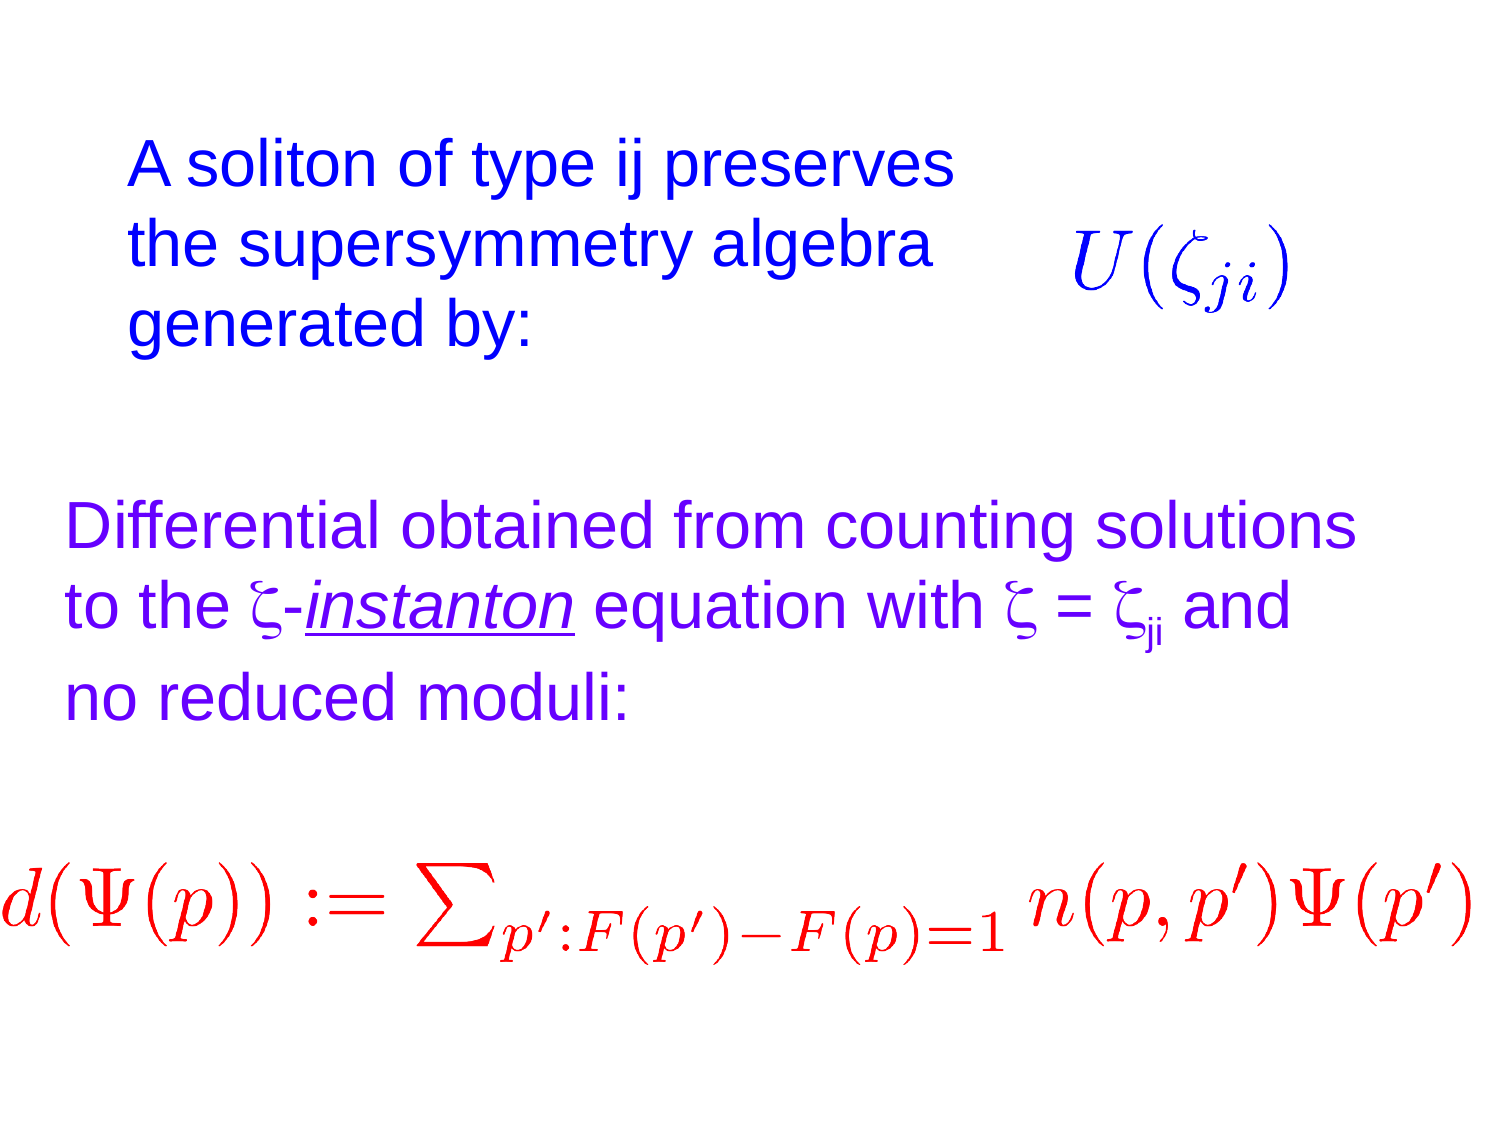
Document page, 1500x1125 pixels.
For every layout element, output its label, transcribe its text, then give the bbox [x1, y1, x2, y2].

picture [2, 862, 1471, 966]
text_box Differential obtained from counting solutions to the -instanton equation with  = ji and no reduced moduli: [49, 474, 1500, 741]
picture [1074, 224, 1288, 313]
text_box A soliton of type ij preserves the supersymmetry algebra generated by: [112, 112, 1000, 368]
